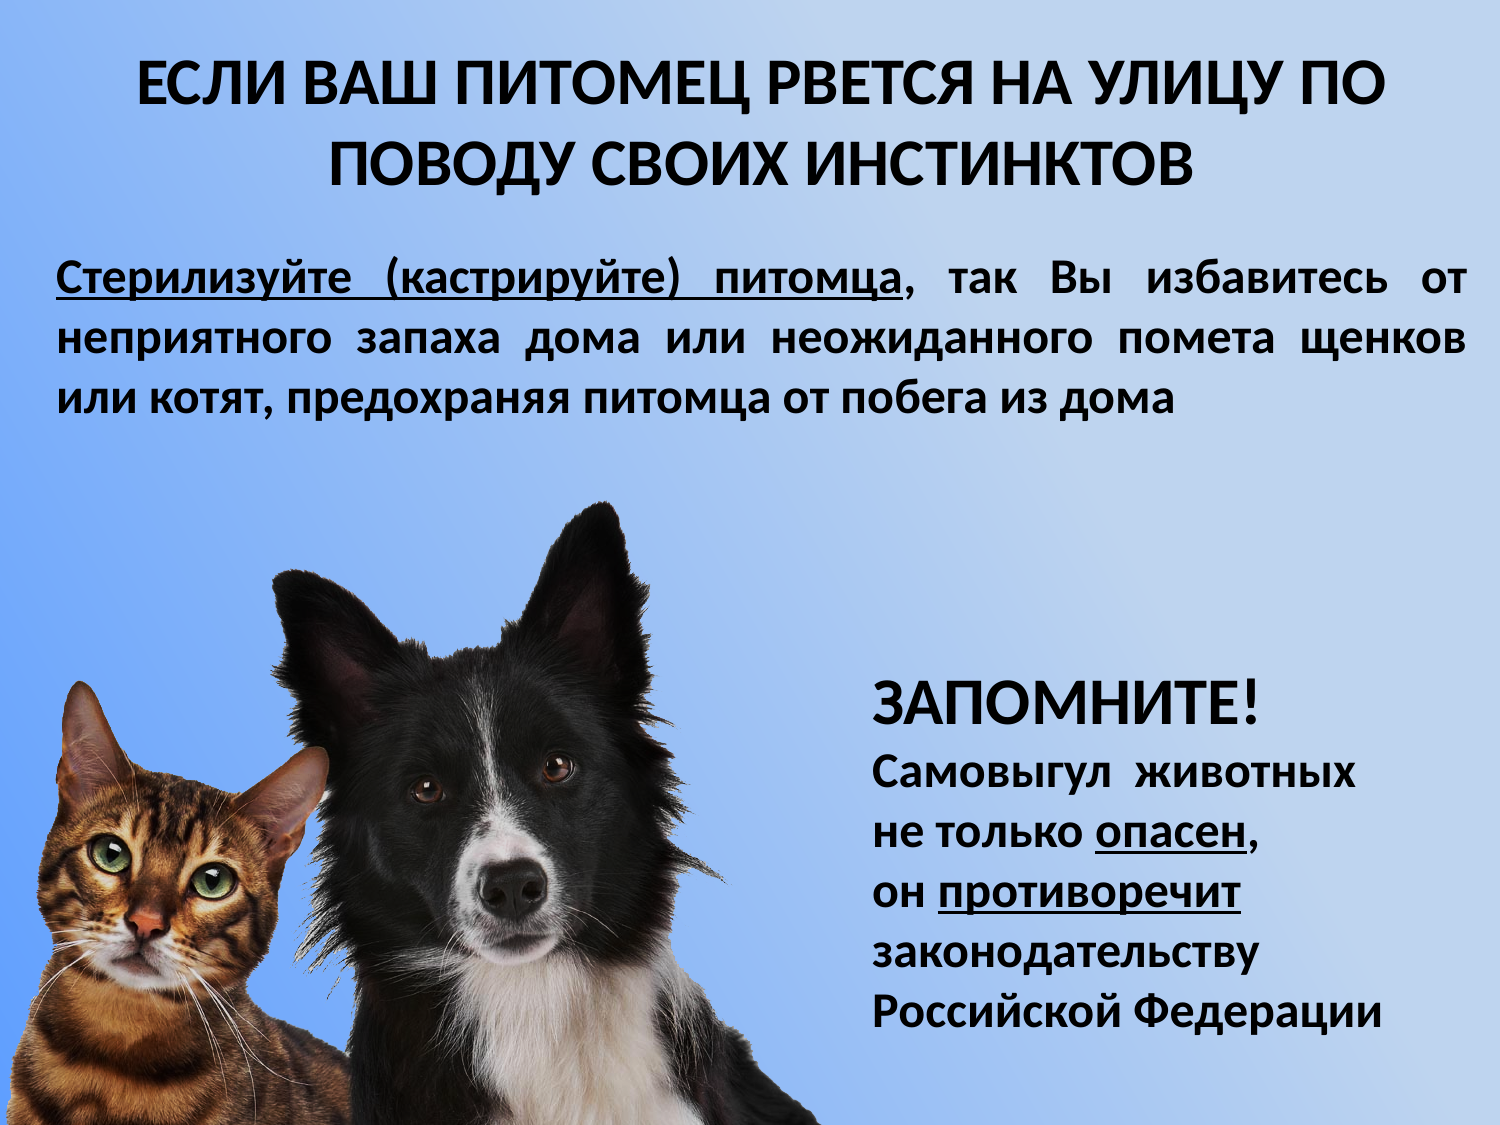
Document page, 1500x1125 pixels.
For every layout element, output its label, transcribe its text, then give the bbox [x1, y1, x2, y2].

text_box ЕСЛИ ВАШ ПИТОМЕЦ РВЕТСЯ НА УЛИЦУ ПО ПОВОДУ СВОИХ ИНСТИНКТОВ Стерилизуйте (кастрируйте) питомца, так Вы избавитесь от неприятного запаха дома или неожиданного помета щенков или котят, предохраняя питомца от побега из дома [41, 30, 1483, 431]
picture [0, 475, 857, 1125]
text_box ЗАПОМНИТЕ! Самовыгул животных не только опасен, он противоречит законодательству Российской Федерации [861, 650, 1483, 1046]
